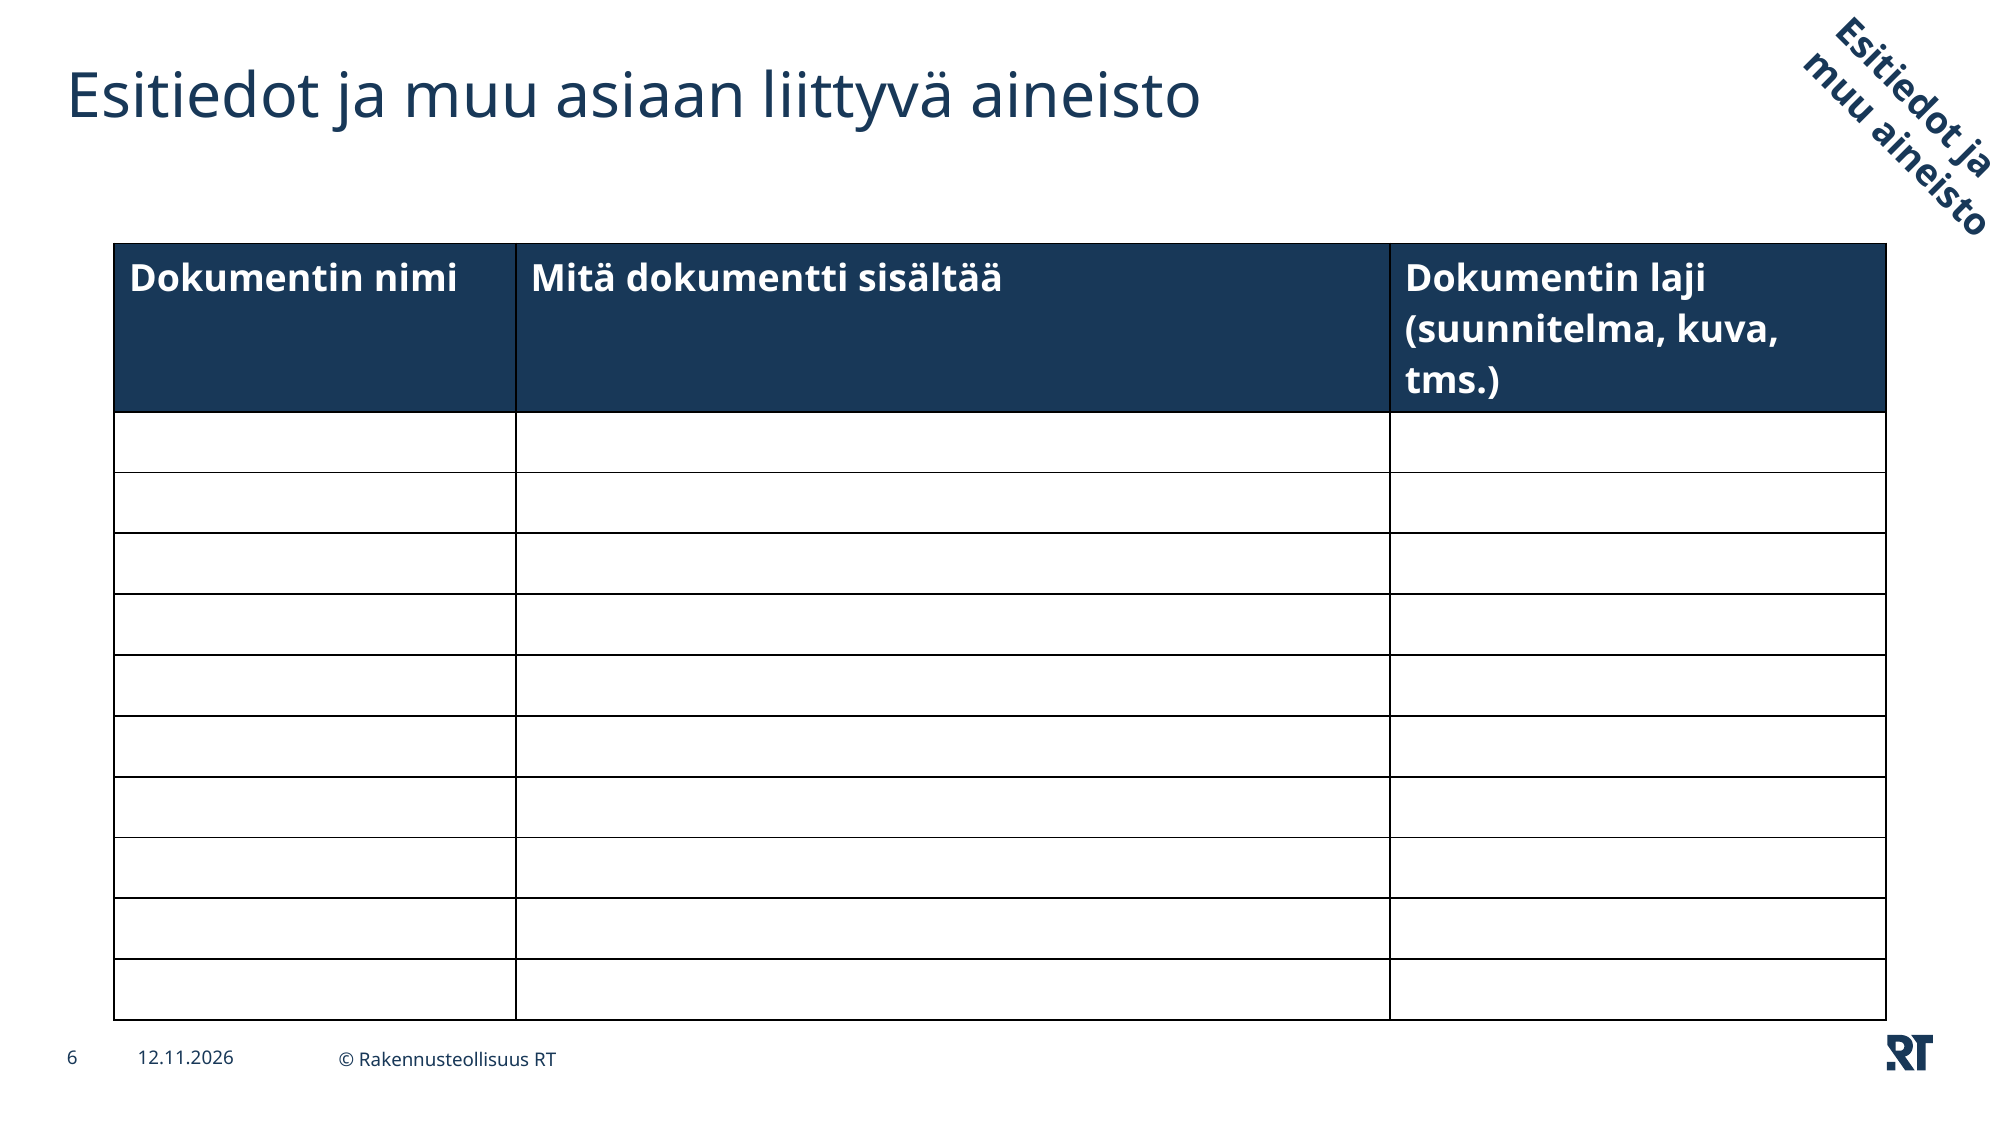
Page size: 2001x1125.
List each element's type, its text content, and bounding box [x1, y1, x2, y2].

table_cell [517, 534, 1389, 593]
table_cell [115, 534, 515, 593]
table_cell [115, 960, 515, 1019]
table_cell [517, 838, 1389, 897]
table_cell [1391, 413, 1885, 472]
table_cell [115, 595, 515, 654]
table_cell [115, 838, 515, 897]
table_cell [1391, 960, 1885, 1019]
table_cell [517, 899, 1389, 958]
table_cell [1391, 717, 1885, 776]
title Esitiedot ja muu asiaan liittyvä aineisto [66, 54, 1804, 221]
table_header Dokumentin nimi [115, 244, 515, 411]
table_cell [115, 899, 515, 958]
slide_number 6 [66, 1046, 138, 1071]
table_cell [115, 778, 515, 837]
table_cell [517, 717, 1389, 776]
footer © Rakennusteollisuus RT [338, 1046, 1804, 1071]
table_cell [1391, 656, 1885, 715]
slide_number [138, 1046, 338, 1071]
table_cell [115, 473, 515, 532]
table_cell [517, 413, 1389, 472]
table_cell [517, 778, 1389, 837]
table_cell [517, 960, 1389, 1019]
table_header Mitä dokumentti sisältää [517, 244, 1389, 411]
table_cell [1391, 838, 1885, 897]
table_cell [1391, 899, 1885, 958]
table_header Dokumentin laji (suunnitelma, kuva, tms.) [1391, 244, 1885, 411]
table_cell [517, 473, 1389, 532]
table_cell [1391, 534, 1885, 593]
table_cell [517, 656, 1389, 715]
table_cell [517, 595, 1389, 654]
table_cell [115, 717, 515, 776]
table_cell [115, 656, 515, 715]
table_cell [115, 413, 515, 472]
table_cell [1391, 473, 1885, 532]
text_box Esitiedot ja muu aineisto [1780, 0, 2000, 283]
table_cell [1391, 778, 1885, 837]
table_cell [1391, 595, 1885, 654]
